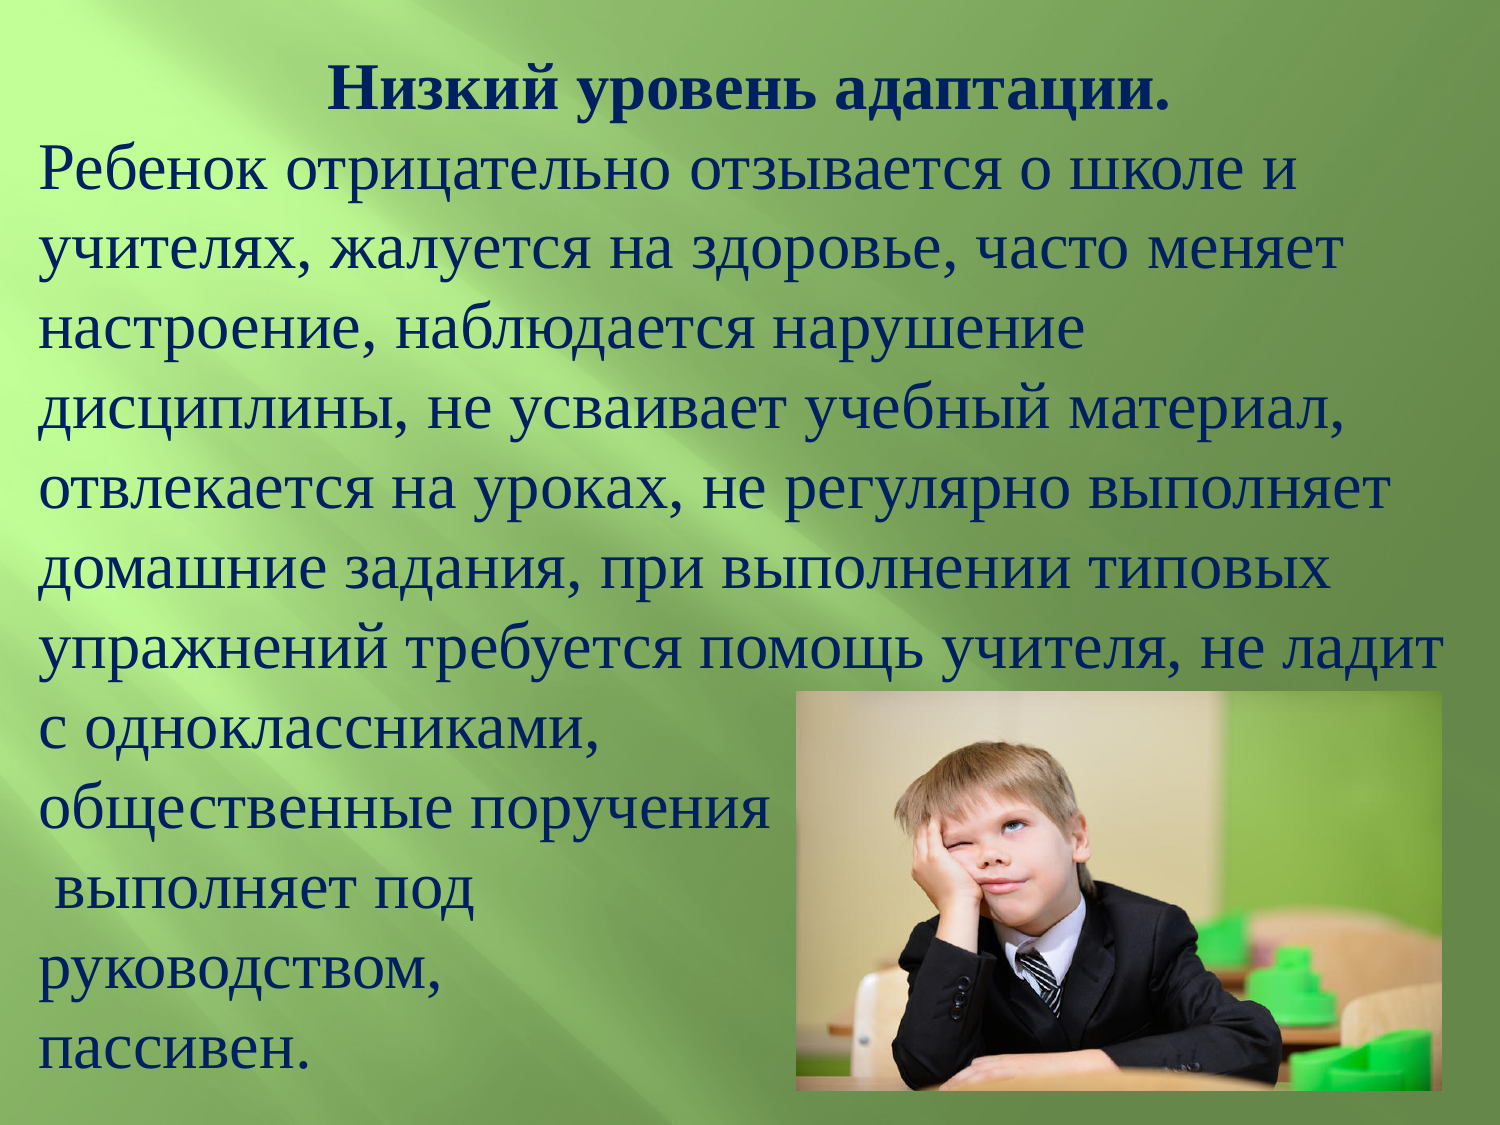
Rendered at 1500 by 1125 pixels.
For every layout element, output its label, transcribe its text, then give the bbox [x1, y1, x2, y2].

text_box Низкий уровень адаптации. Ребенок отрицательно отзывается о школе и учителях, жалуется на здоровье, часто меняет настроение, наблюдается нарушение дисциплины, не усваивает учебный материал, отвлекается на уроках, не регулярно выполняет домашние задания, при выполнении типовых упражнений требуется помощь учителя, не ладит с одноклассниками, общественные поручения выполняет под руководством, пассивен. [23, 35, 1477, 1090]
picture [796, 691, 1442, 1091]
